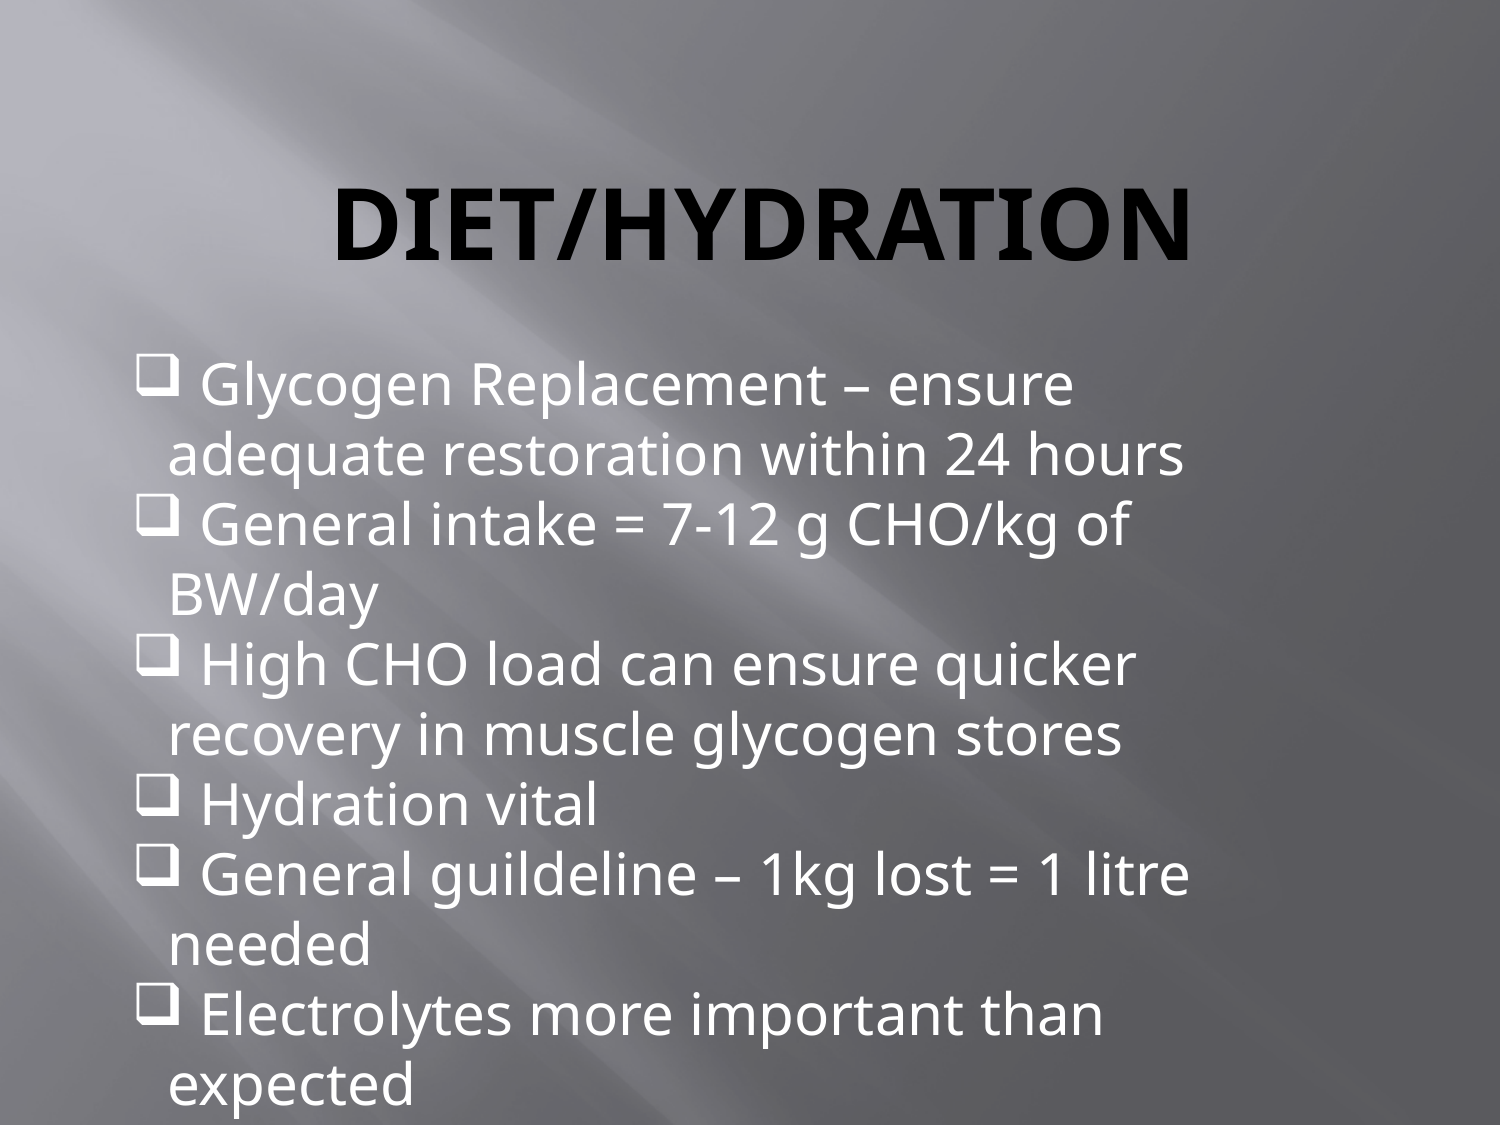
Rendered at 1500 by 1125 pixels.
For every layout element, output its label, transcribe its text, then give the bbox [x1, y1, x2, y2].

title Diet/Hydration [82, 46, 1445, 281]
text_box Glycogen Replacement – ensure adequate restoration within 24 hours General intake = 7-12 g CHO/kg of BW/day High CHO load can ensure quicker recovery in muscle glycogen stores Hydration vital General guildeline – 1kg lost = 1 litre needed Electrolytes more important than expected [117, 339, 1360, 1125]
